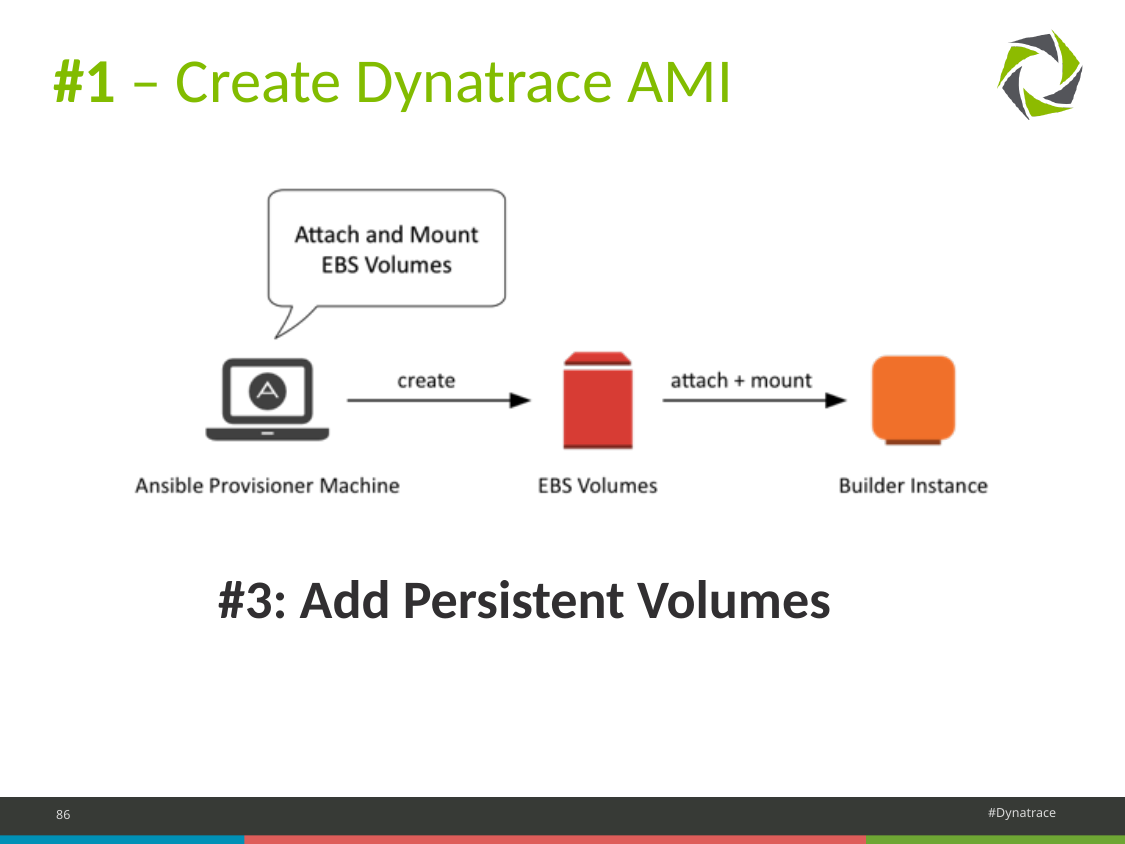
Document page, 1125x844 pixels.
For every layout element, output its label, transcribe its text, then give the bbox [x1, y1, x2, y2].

text_box #3: Add Persistent Volumes [203, 556, 922, 637]
title #1 – Create Dynatrace AMI [38, 45, 1053, 126]
picture [107, 186, 1018, 512]
